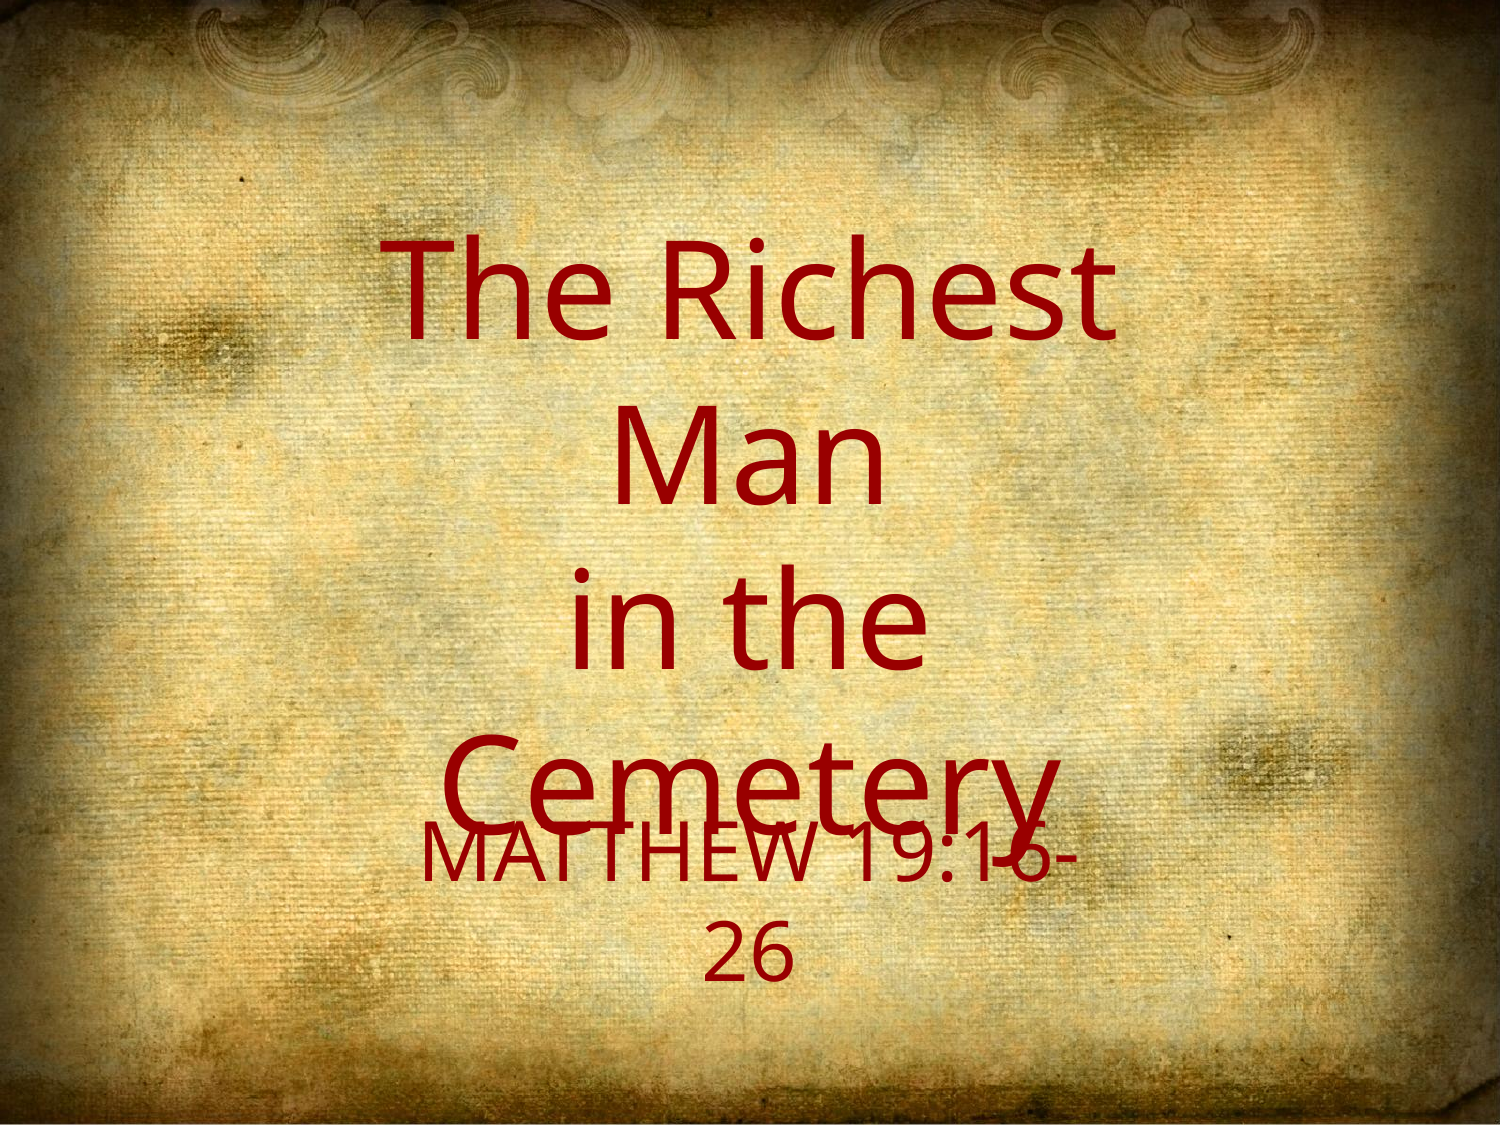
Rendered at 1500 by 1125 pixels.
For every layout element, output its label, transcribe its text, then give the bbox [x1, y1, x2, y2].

text_box The Richest Man in the Cemetery [212, 194, 1287, 869]
picture [0, 0, 1500, 1125]
text_box MATTHEW 19:16-26 [383, 790, 1116, 1006]
